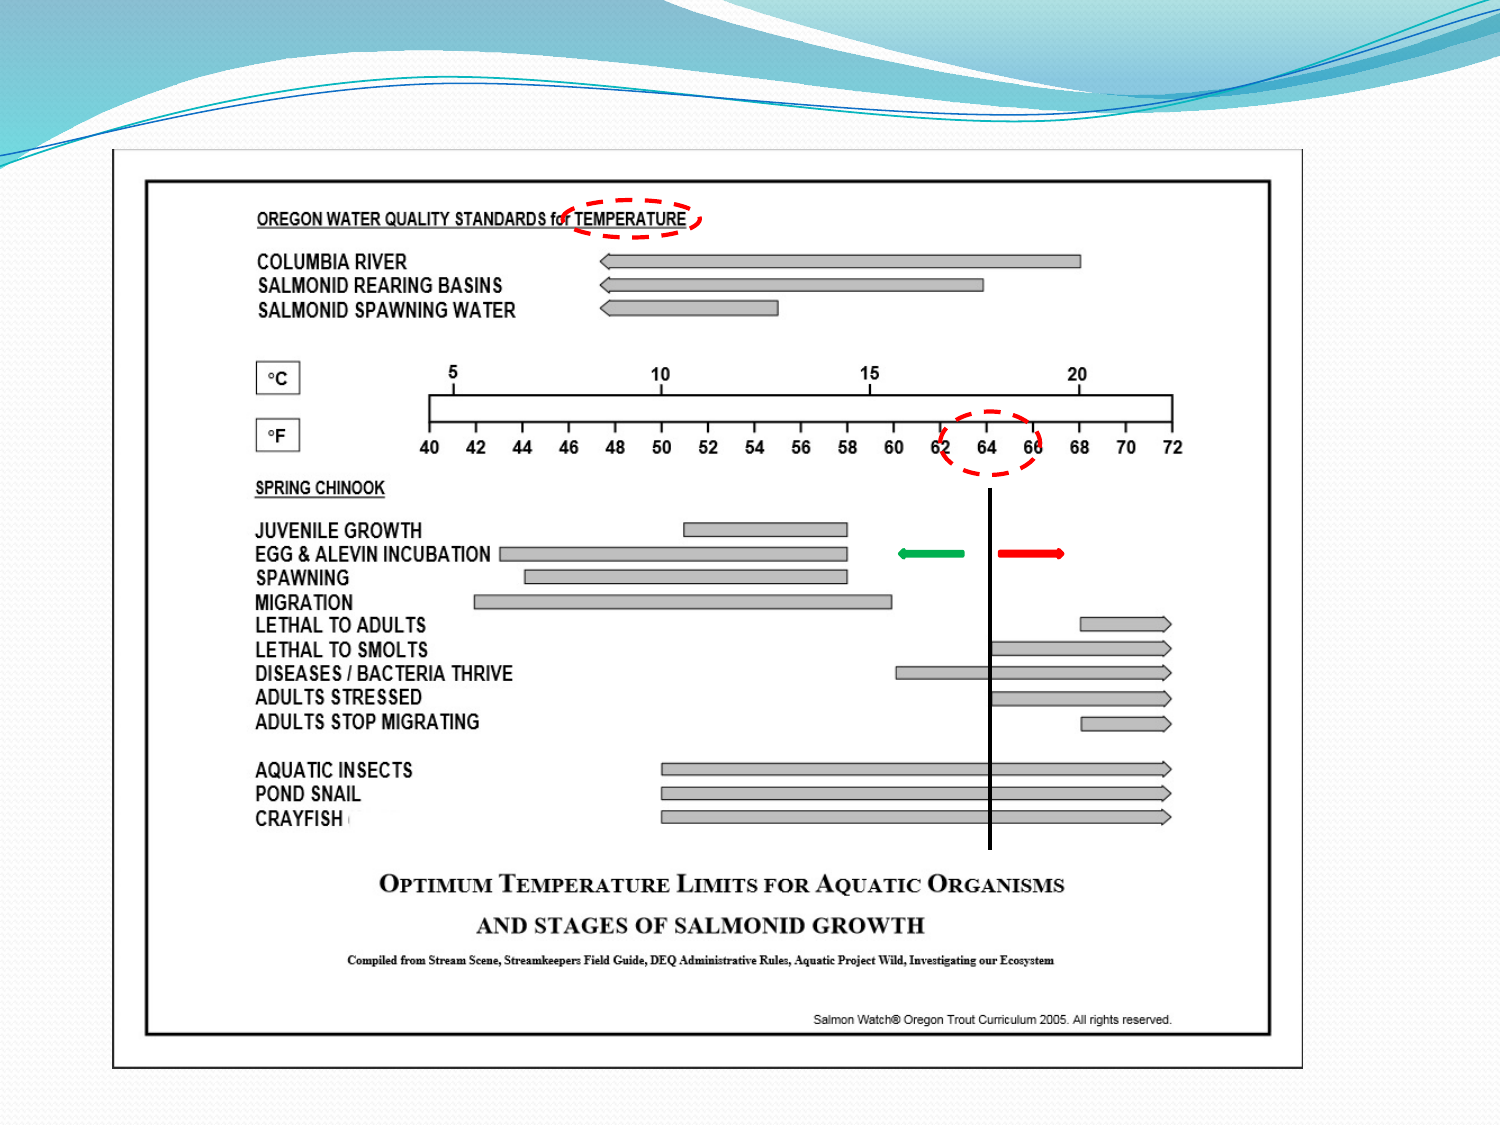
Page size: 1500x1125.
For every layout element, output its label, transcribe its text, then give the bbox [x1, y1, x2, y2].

title Did students learn? [985, 497, 994, 854]
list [112, 149, 1303, 1070]
